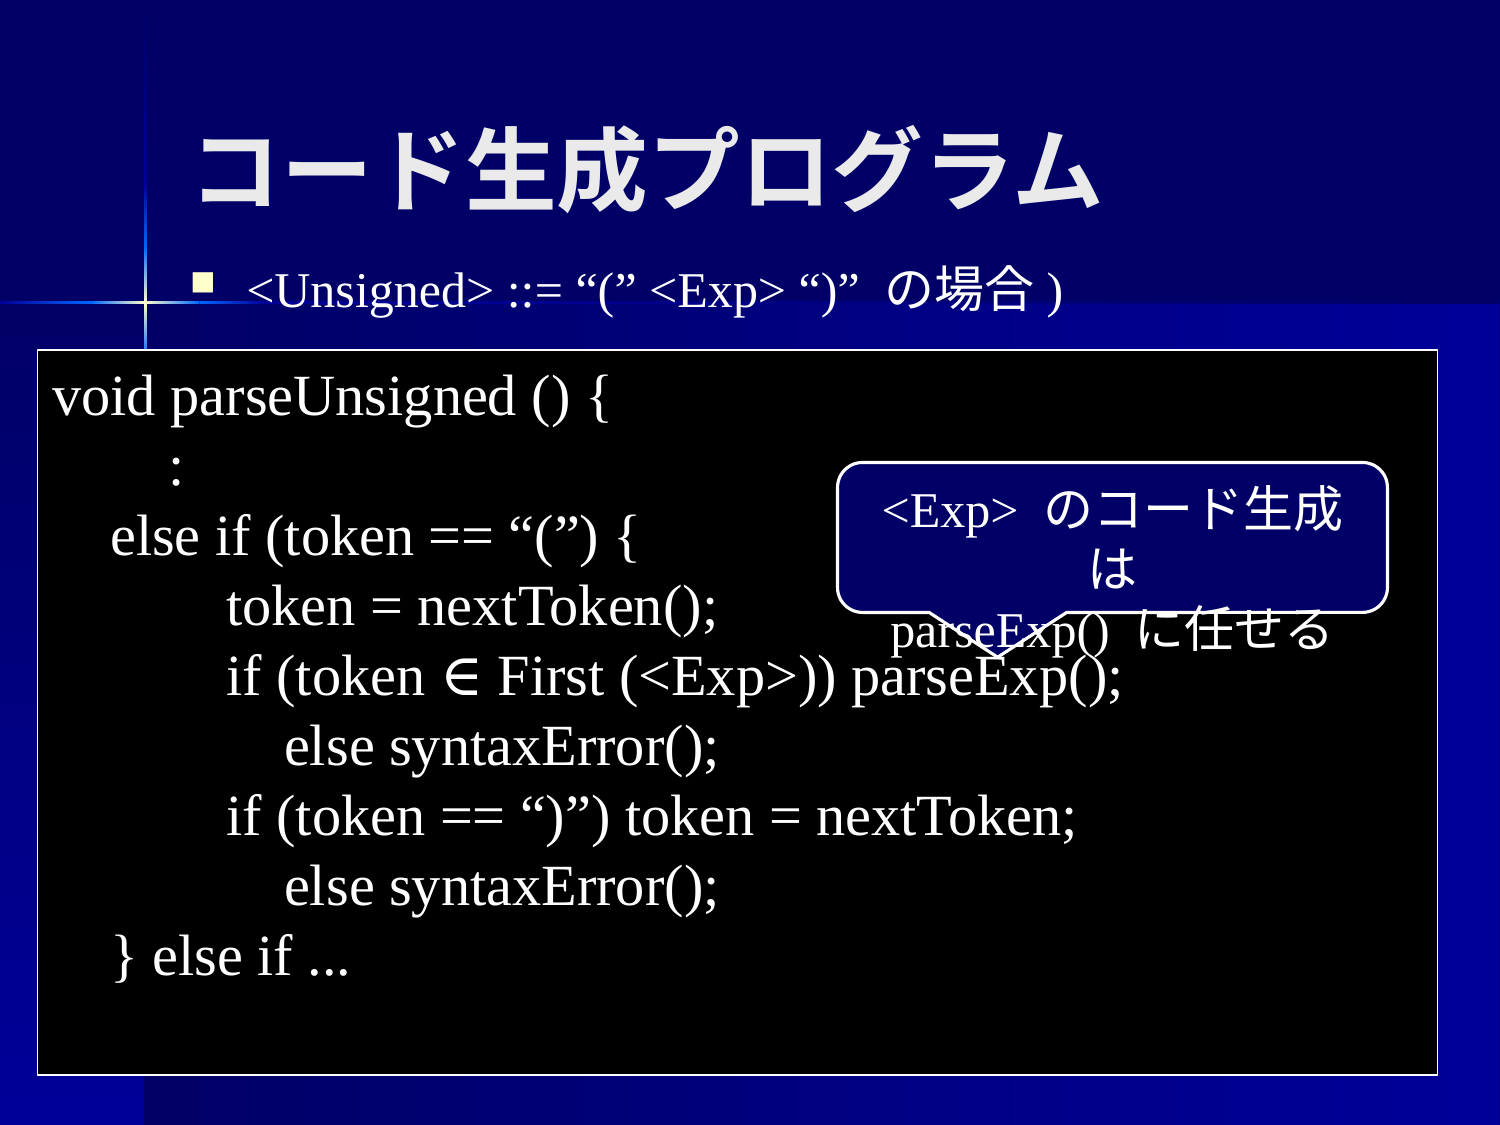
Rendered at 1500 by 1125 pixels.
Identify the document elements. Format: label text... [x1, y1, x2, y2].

text_box <Exp> のコード生成は parseExp() に任せる [837, 462, 1388, 658]
text_box void parseUnsigned () { : else if (token == “(”) { token = nextToken(); if (token ∈ First (<Exp>)) parseExp(); else syntaxError(); if (token == “)”) token = nextToken; else syntaxError(); } else if ... [37, 350, 1438, 1075]
list <Unsigned> ::= “(” <Exp> “)” の場合) [174, 249, 1413, 350]
title コード生成プログラム [174, 49, 1413, 249]
